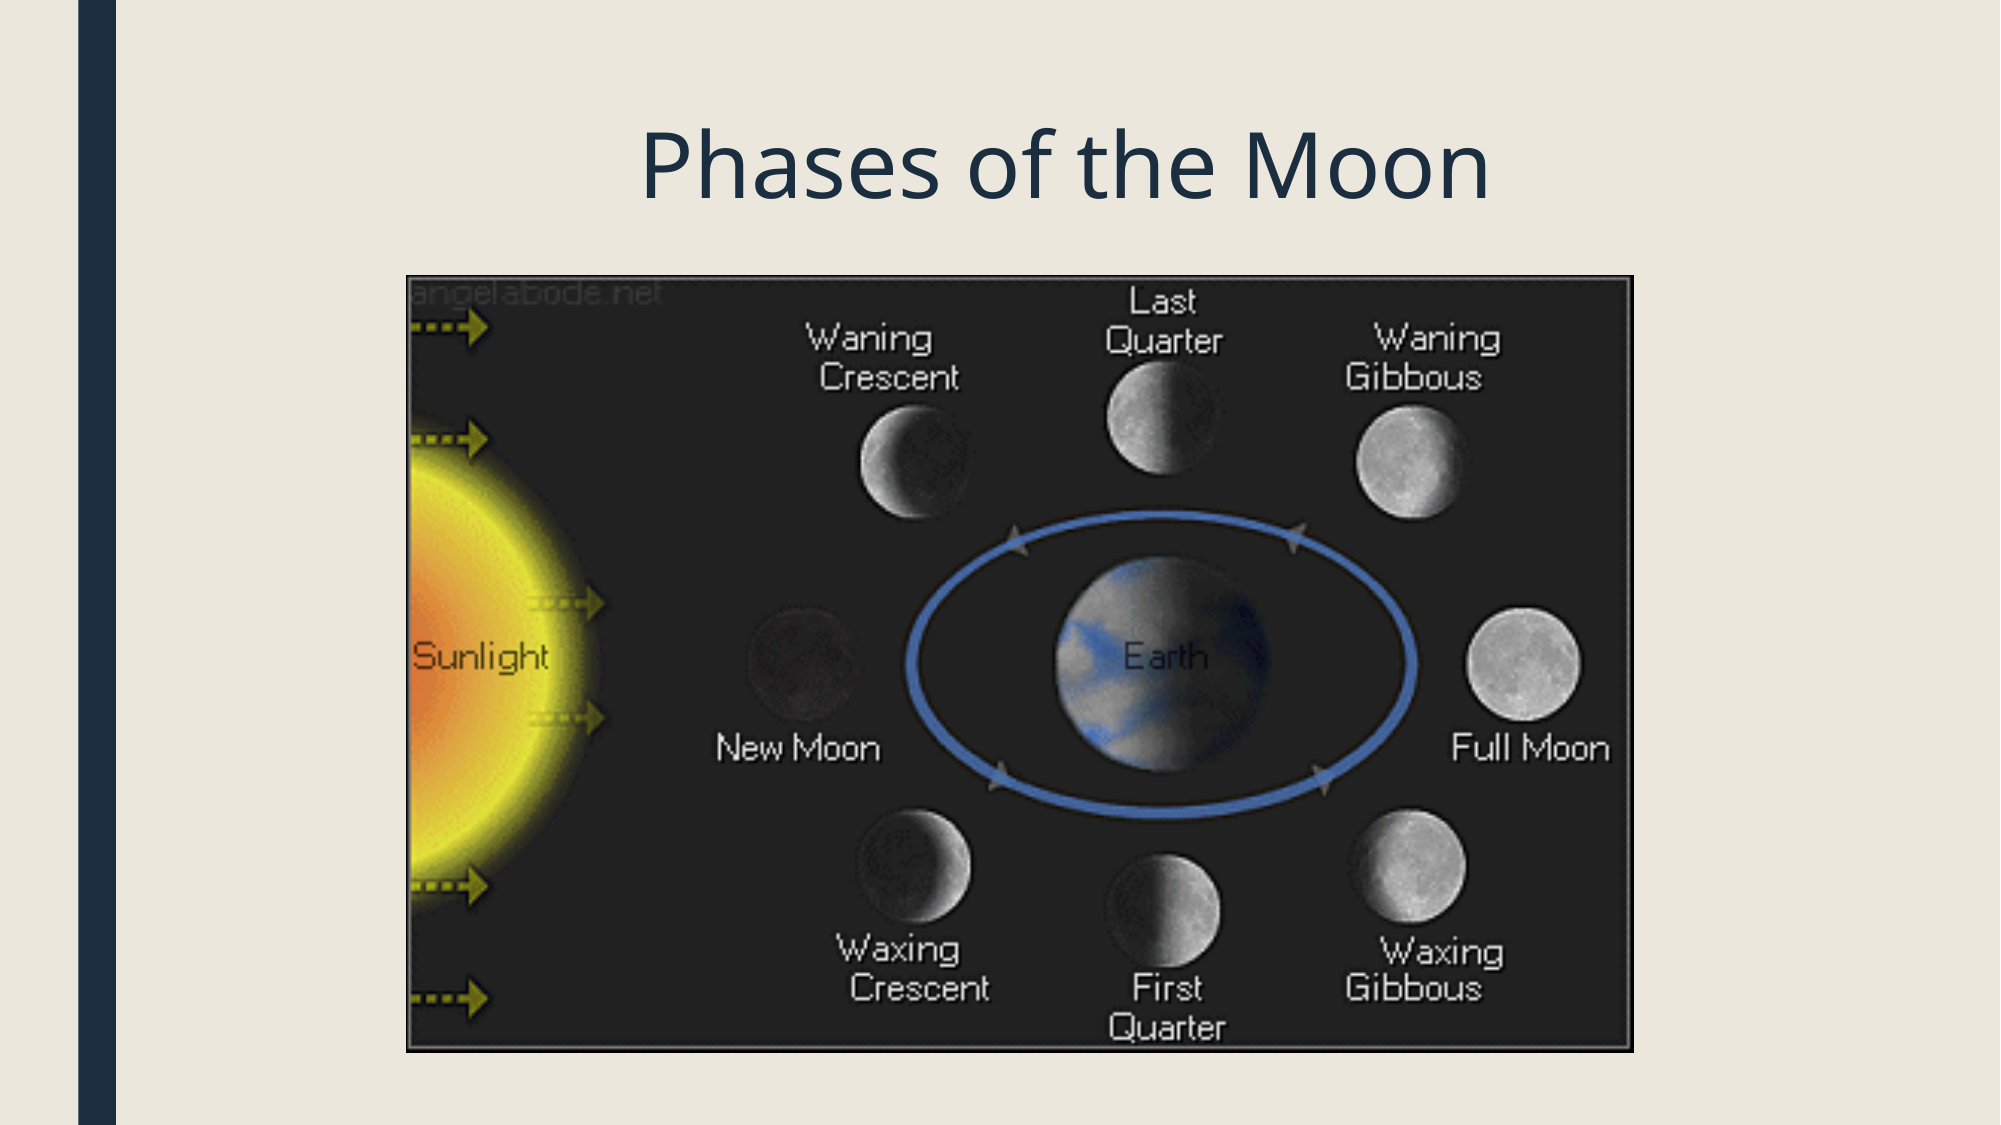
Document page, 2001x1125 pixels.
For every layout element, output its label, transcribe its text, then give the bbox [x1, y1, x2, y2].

picture [406, 275, 1634, 1053]
title Phases of the Moon [623, 112, 1800, 357]
